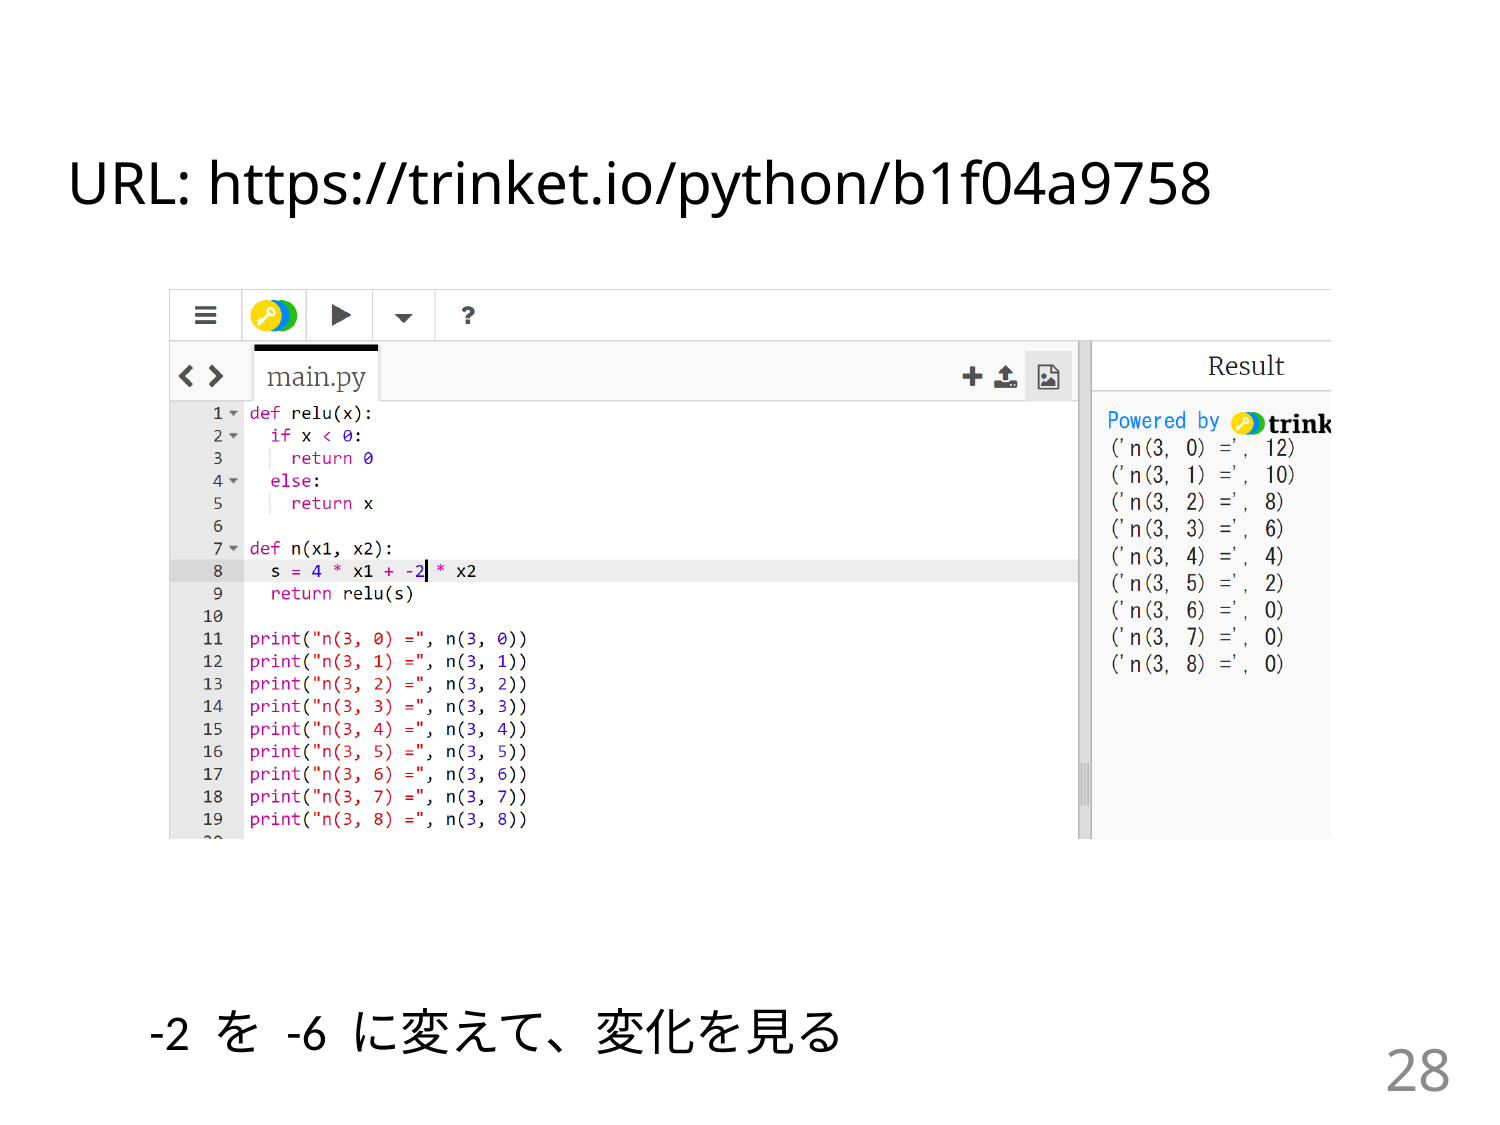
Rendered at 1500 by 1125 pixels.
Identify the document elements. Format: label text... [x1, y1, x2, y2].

slide_number 28 [1129, 1042, 1467, 1103]
text_box -2 を -6 に変えて、変化を見る [134, 992, 860, 1068]
list URL: https://trinket.io/python/b1f04a9758 [52, 138, 1441, 1014]
picture [168, 286, 1331, 839]
